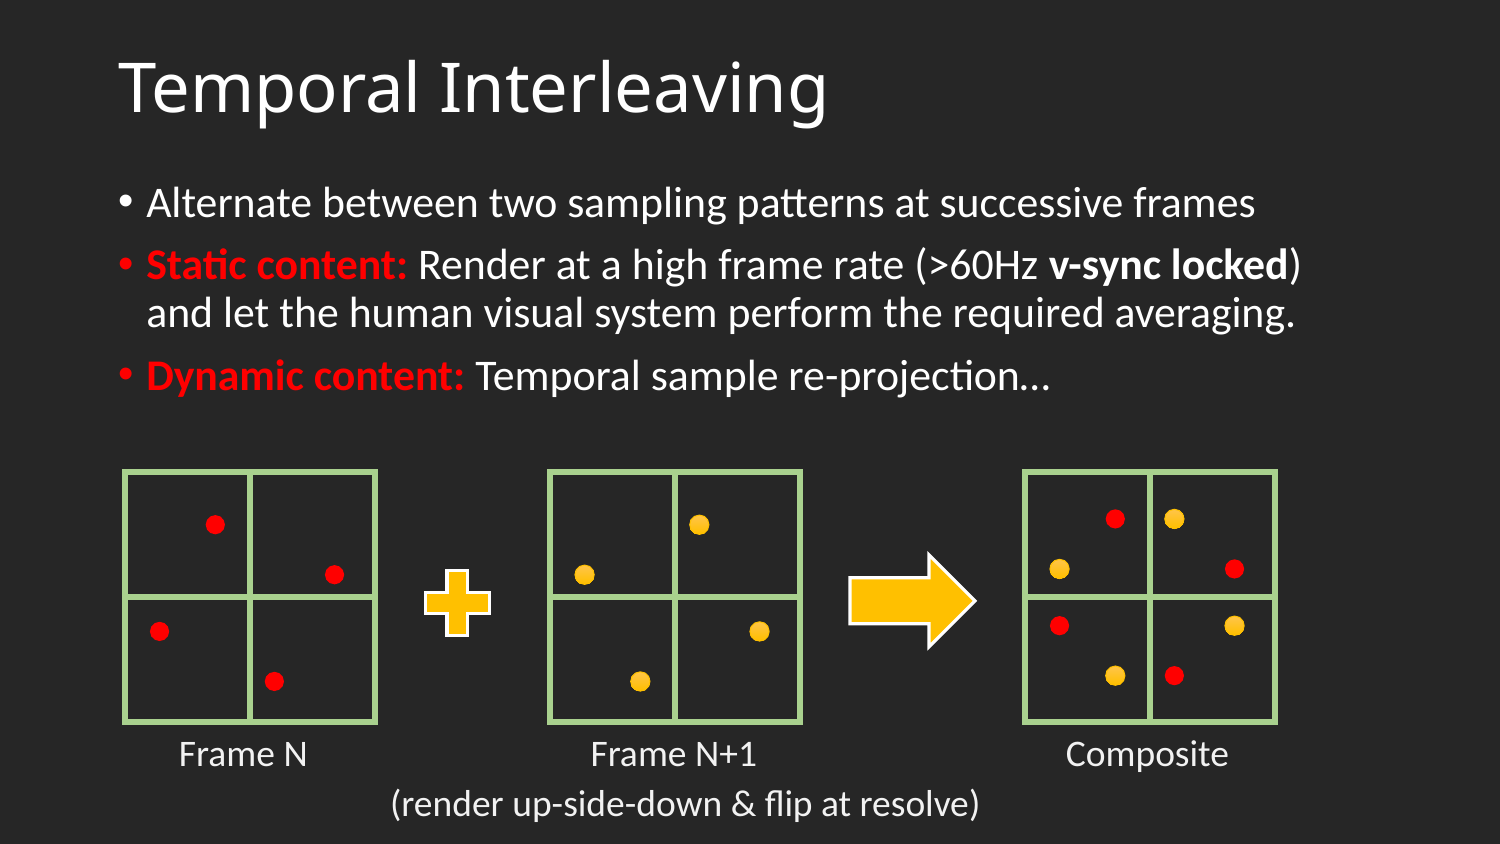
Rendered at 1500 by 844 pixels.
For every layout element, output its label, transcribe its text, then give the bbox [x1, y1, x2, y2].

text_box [149, 515, 345, 692]
text_box [253, 471, 376, 723]
text_box Composite [1051, 721, 1245, 782]
text_box [1024, 471, 1149, 596]
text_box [574, 515, 770, 692]
text_box [678, 471, 801, 723]
text_box [549, 471, 674, 594]
text_box [848, 551, 978, 651]
text_box [124, 597, 247, 723]
text_box [549, 597, 672, 723]
text_box [124, 471, 249, 596]
title Temporal Interleaving [103, 8, 1397, 171]
list Alternate between two sampling patterns at successive frames Static content: Render at a high frame rate (>60Hz v-sync locked) and let the human visual system perform the required averaging. Dynamic content: Temporal sample re-projection… [103, 171, 1397, 708]
text_box [424, 569, 491, 637]
text_box [1153, 471, 1276, 723]
text_box Frame N [164, 721, 323, 782]
text_box [1024, 597, 1147, 723]
text_box (render up-side-down & flip at resolve) [375, 771, 996, 832]
text_box Frame N+1 [575, 721, 773, 771]
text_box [1049, 509, 1245, 686]
